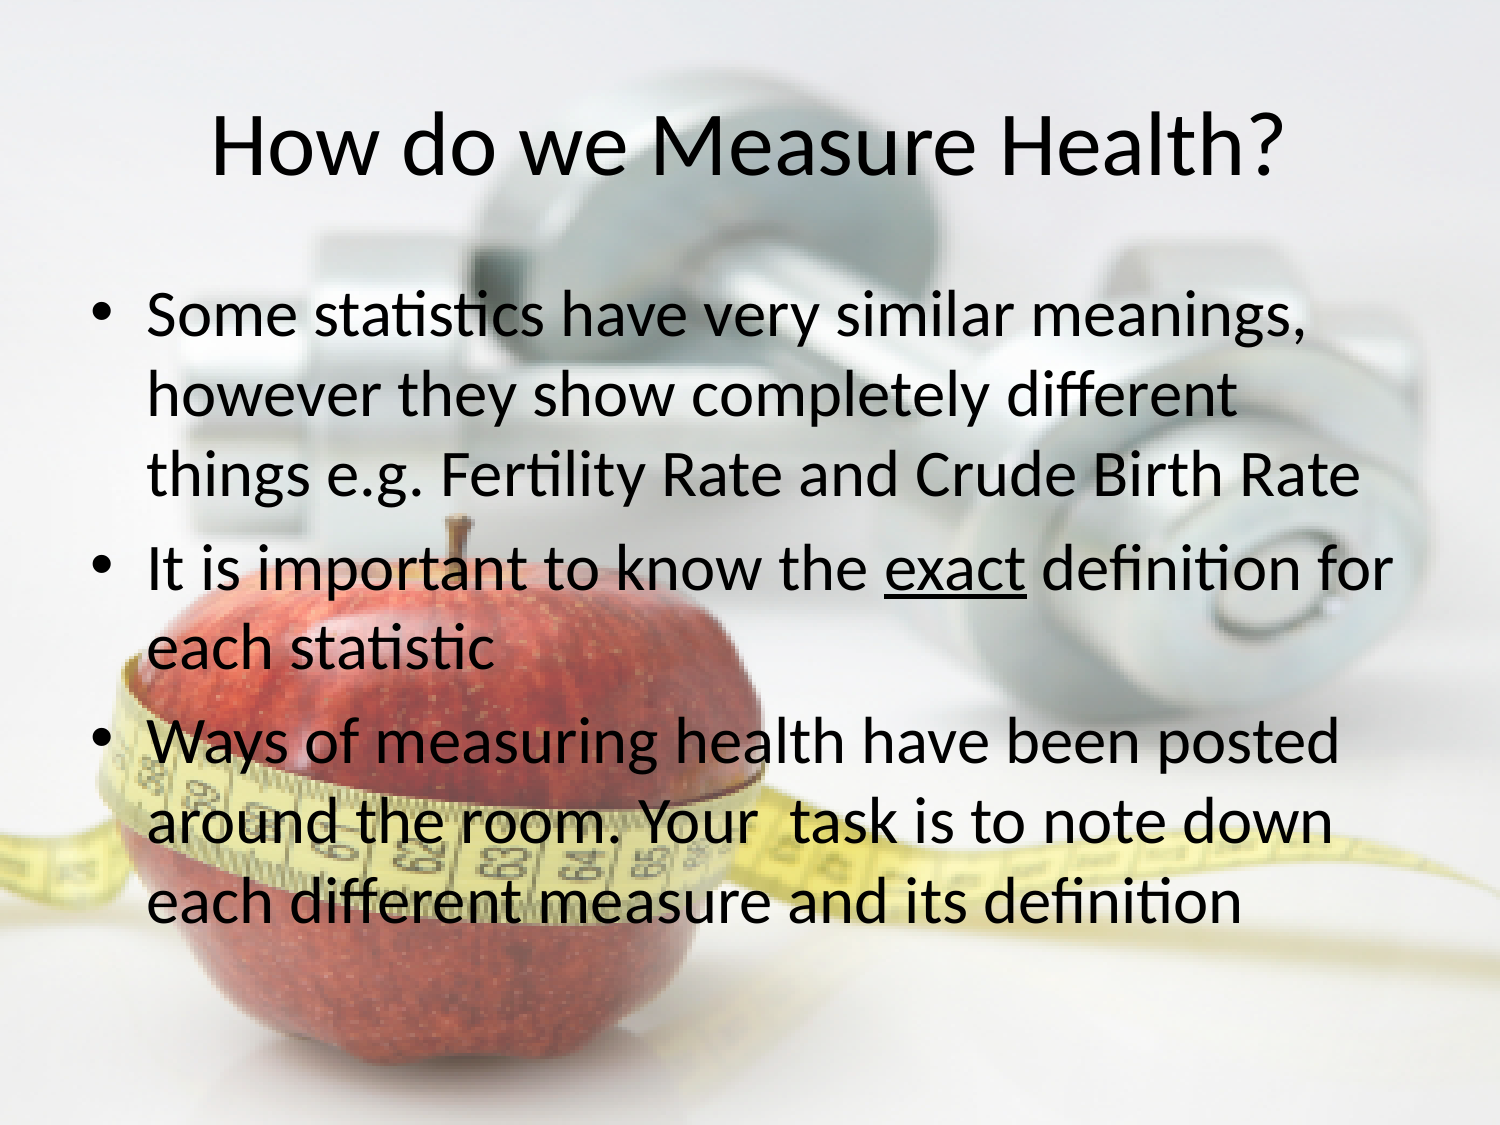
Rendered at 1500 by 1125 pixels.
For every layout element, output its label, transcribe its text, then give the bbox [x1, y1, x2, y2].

list Some statistics have very similar meanings, however they show completely different things e.g. Fertility Rate and Crude Birth Rate It is important to know the exact definition for each statistic Ways of measuring health have been posted around the room. Your task is to note down each different measure and its definition [75, 262, 1425, 1005]
title How do we Measure Health? [75, 45, 1425, 233]
